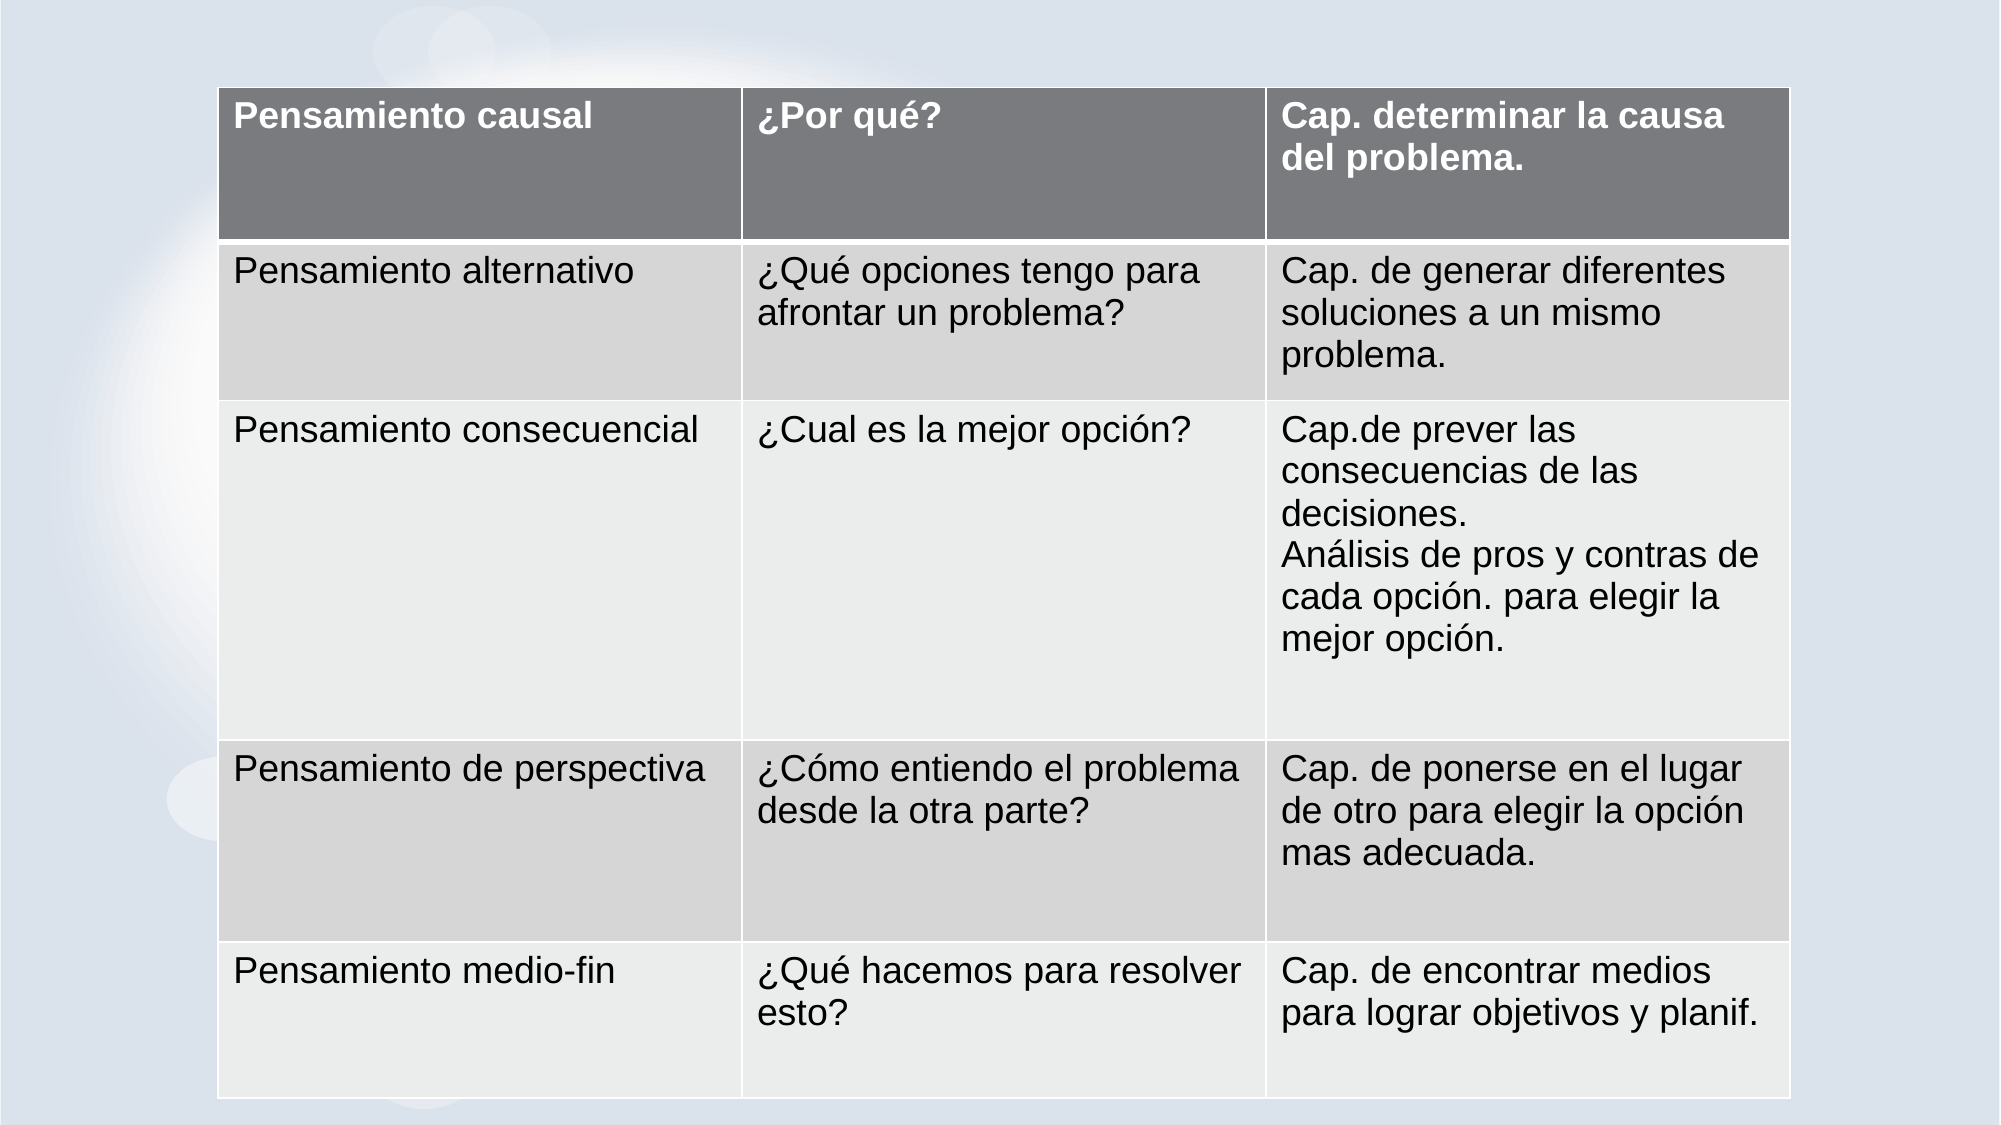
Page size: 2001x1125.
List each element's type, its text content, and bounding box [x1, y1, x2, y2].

table_cell Pensamiento consecuencial [219, 401, 741, 739]
table_cell Pensamiento de perspectiva [219, 741, 741, 941]
table_cell Cap. de generar diferentes soluciones a un mismo problema. [1267, 245, 1789, 400]
table_cell ¿Qué opciones tengo para afrontar un problema? [743, 245, 1265, 400]
table_cell ¿Qué hacemos para resolver esto? [743, 943, 1265, 1097]
table_header Pensamiento causal [219, 88, 741, 239]
table_cell ¿Cual es la mejor opción? [743, 401, 1265, 739]
table_header Cap. determinar la causa del problema. [1267, 88, 1789, 239]
table_cell ¿Cómo entiendo el problema desde la otra parte? [743, 741, 1265, 941]
table_cell Pensamiento medio-fin [219, 943, 741, 1097]
table_cell Cap. de encontrar medios para lograr objetivos y planif. [1267, 943, 1789, 1097]
table_cell Pensamiento alternativo [219, 245, 741, 400]
table_cell Cap. de ponerse en el lugar de otro para elegir la opción mas adecuada. [1267, 741, 1789, 941]
table_cell Cap.de prever las consecuencias de las decisiones. Análisis de pros y contras de cada opción. para elegir la mejor opción. [1267, 401, 1789, 739]
table_header ¿Por qué? [743, 88, 1265, 239]
